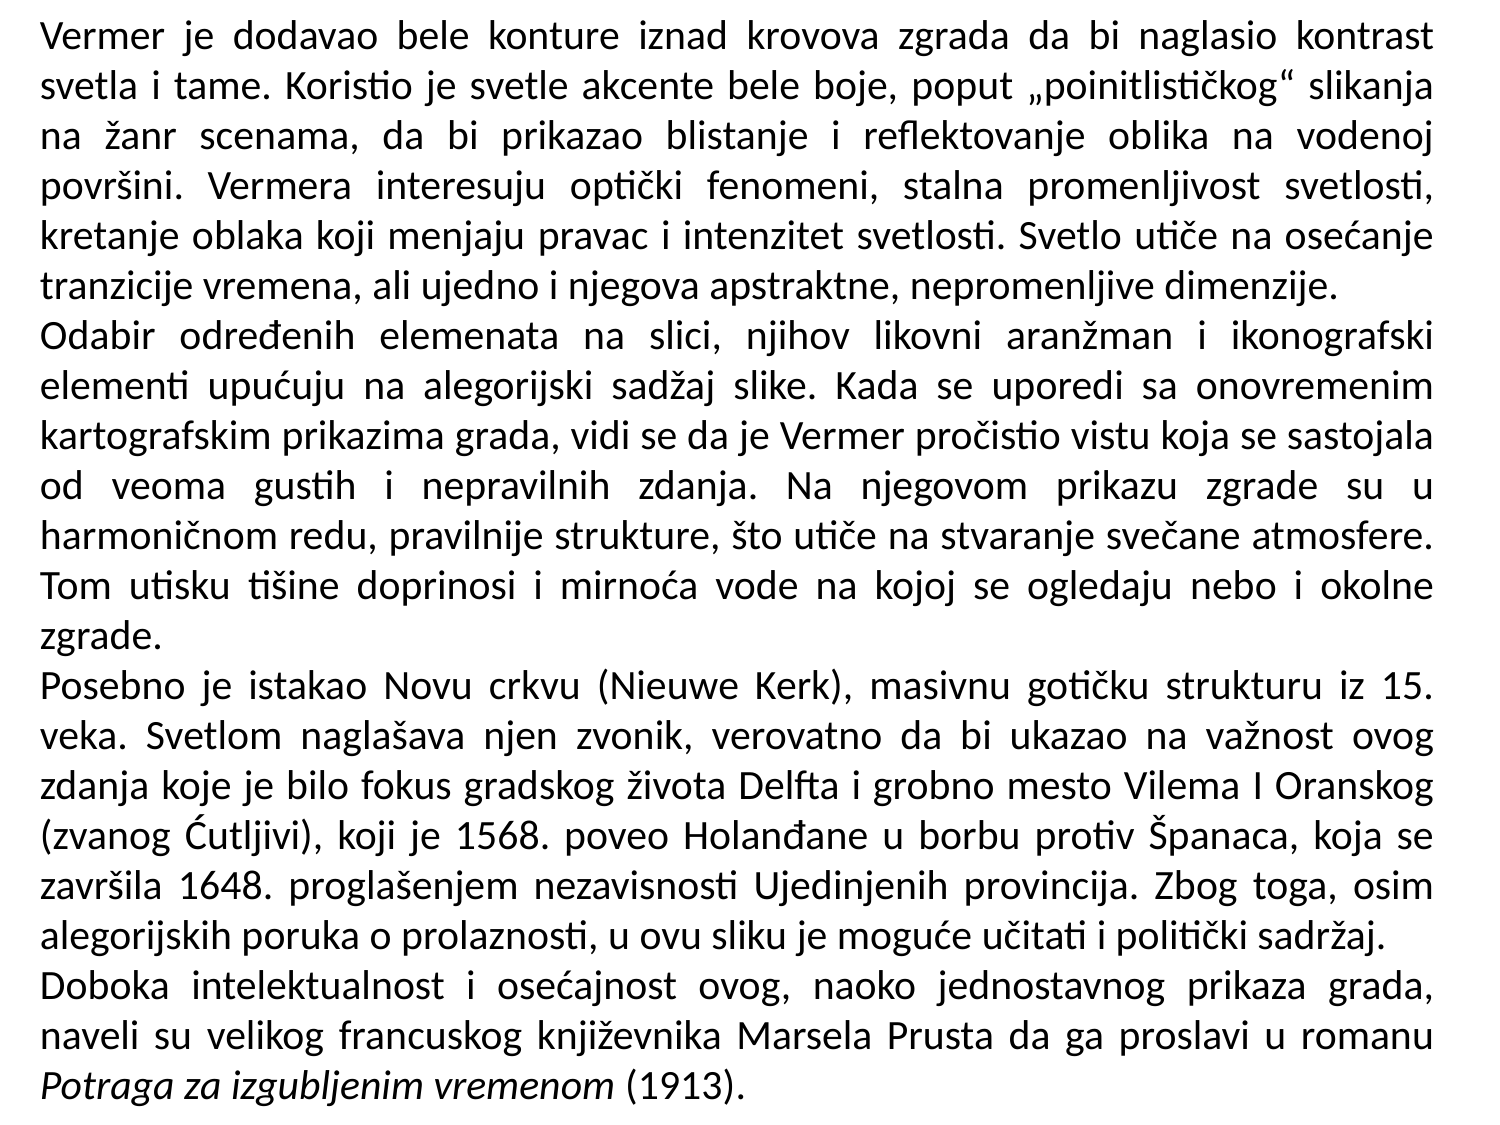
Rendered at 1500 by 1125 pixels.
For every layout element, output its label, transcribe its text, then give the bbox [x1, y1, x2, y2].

list Vermer je dodavao bele konture iznad krovova zgrada da bi naglasio kontrast svetla i tame. Koristio je svetle akcente bele boje, poput „poinitlističkog“ slikanja na žanr scenama, da bi prikazao blistanje i reflektovanje oblika na vodenoj površini. Vermera interesuju optički fenomeni, stalna promenljivost svetlosti, kretanje oblaka koji menjaju pravac i intenzitet svetlosti. Svetlo utiče na osećanje tranzicije vremena, ali ujedno i njegova apstraktne, nepromenljive dimenzije. Odabir određenih elemenata na slici, njihov likovni aranžman i ikonografski elementi upućuju na alegorijski sadžaj slike. Kada se uporedi sa onovremenim kartografskim prikazima grada, vidi se da je Vermer pročistio vistu koja se sastojala od veoma gustih i nepravilnih zdanja. Na njegovom prikazu zgrade su u harmoničnom redu, pravilnije strukture, što utiče na stvaranje svečane atmosfere. Tom utisku tišine doprinosi i mirnoća vode na kojoj se ogledaju nebo i okolne zgrade. Posebno je istakao Novu crkvu (Nieuwe Kerk), masivnu gotičku strukturu iz 15. veka. Svetlom naglašava njen zvonik, verovatno da bi ukazao na važnost ovog zdanja koje je bilo fokus gradskog života Delfta i grobno mesto Vilema I Oranskog (zvanog Ćutljivi), koji je 1568. poveo Holanđane u borbu protiv Španaca, koja se završila 1648. proglašenjem nezavisnosti Ujedinjenih provincija. Zbog toga, osim alegorijskih poruka o prolaznosti, u ovu sliku je moguće učitati i politički sadržaj. Doboka intelektualnost i osećajnost ovog, naoko jednostavnog prikaza grada, naveli su velikog francuskog književnika Marsela Prusta da ga proslavi u romanu Potraga za izgubljenim vremenom (1913). [24, 0, 1450, 1125]
